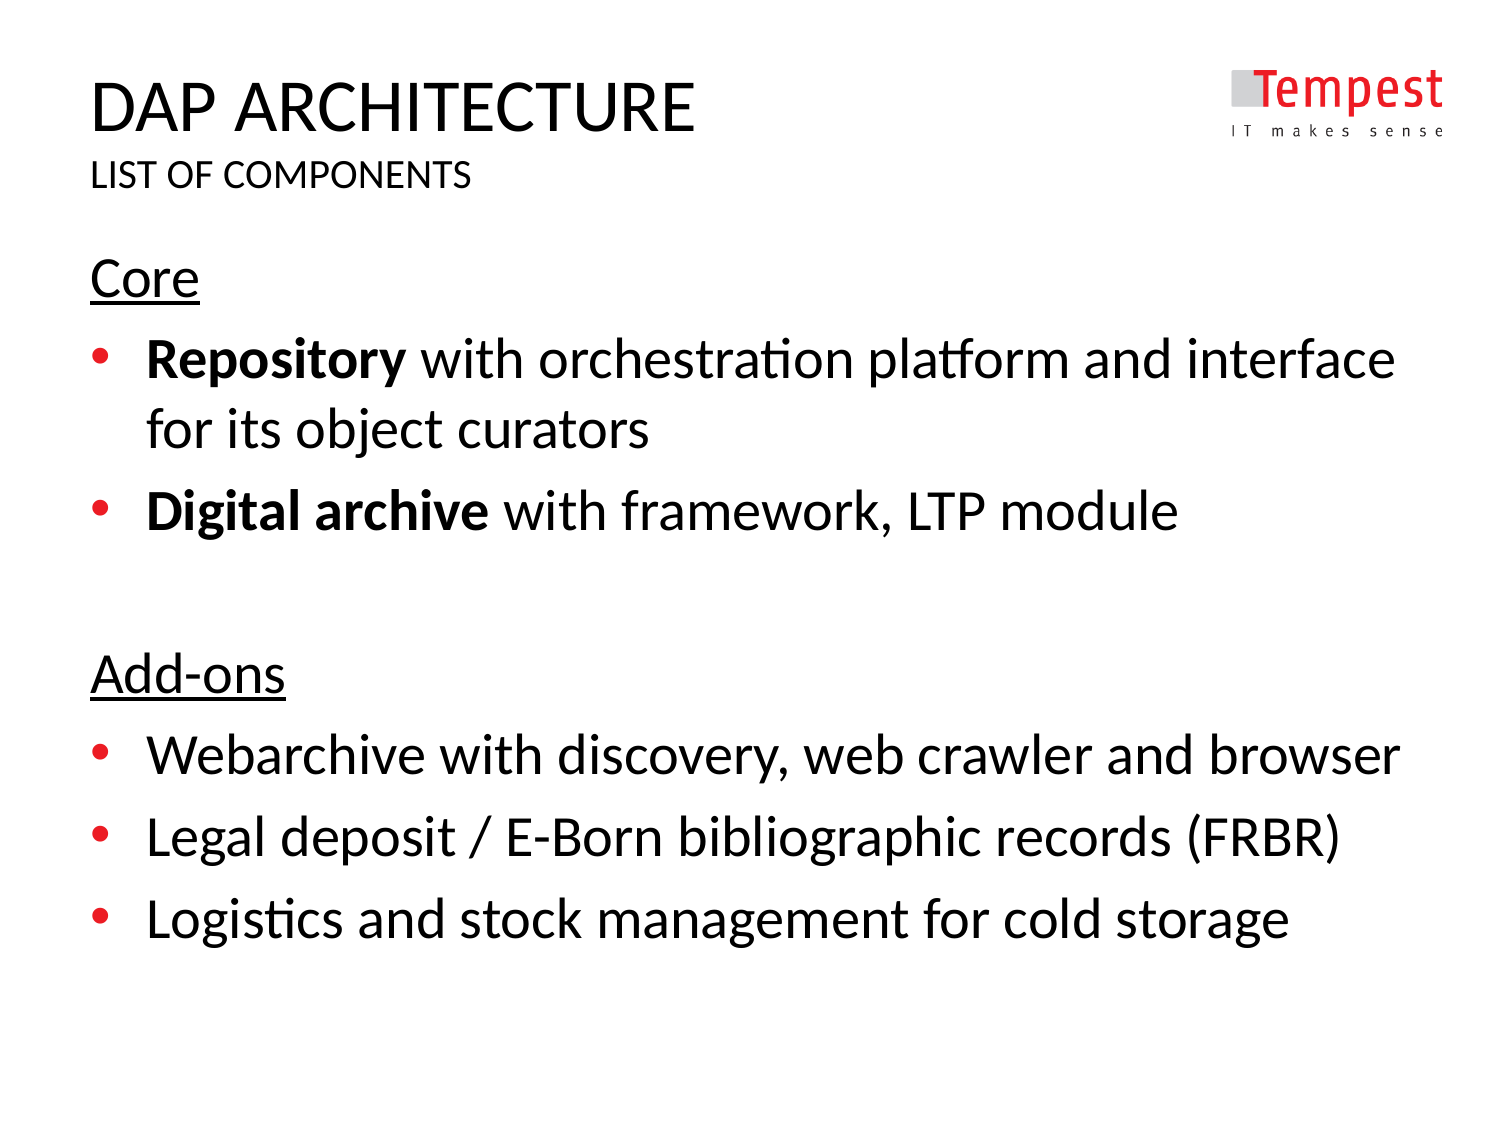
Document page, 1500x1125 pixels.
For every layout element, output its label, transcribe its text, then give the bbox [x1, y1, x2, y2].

title DAP ARCHITECTURE LIST OF COMPONENTS [75, 45, 875, 209]
list Core Repository with orchestration platform and interface for its object curators Digital archive with framework, LTP module Add-ons Webarchive with discovery, web crawler and browser Legal deposit / E-Born bibliographic records (FRBR) Logistics and stock management for cold storage [75, 231, 1425, 1005]
picture [1218, 57, 1455, 149]
